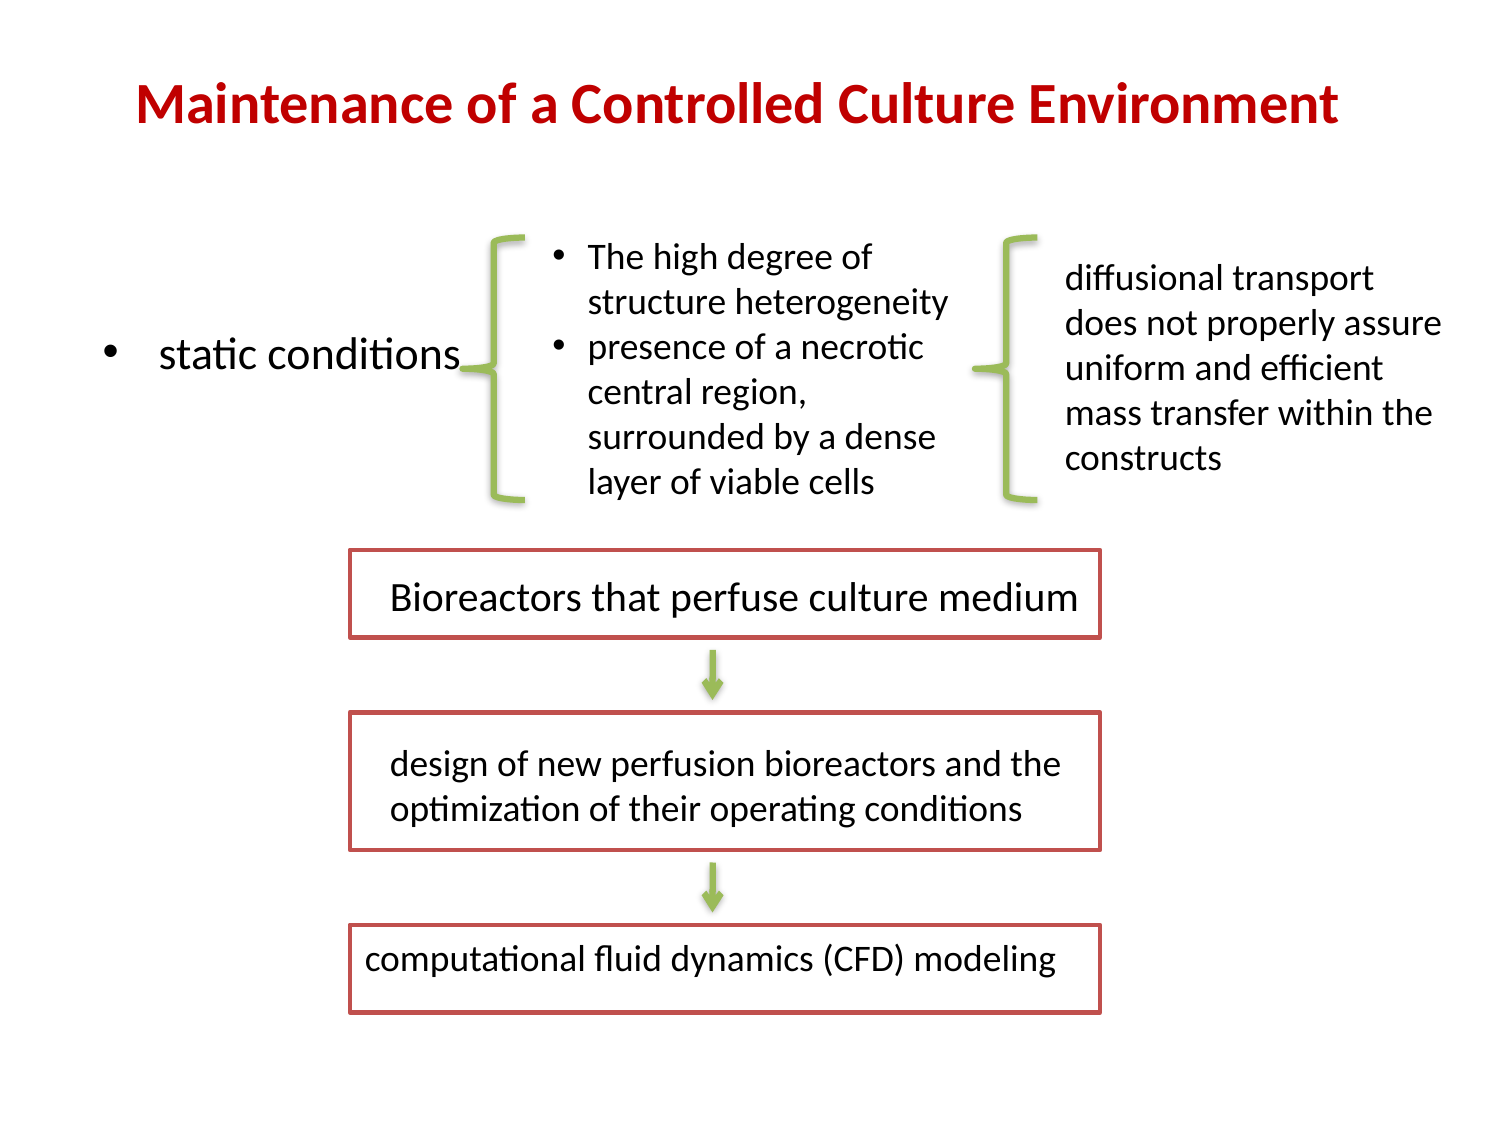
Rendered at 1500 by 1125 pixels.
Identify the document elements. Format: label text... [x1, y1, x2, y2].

title Maintenance of a Controlled Culture Environment [62, 37, 1413, 163]
list static conditions [87, 187, 1425, 1038]
text_box diffusional transport does not properly assure uniform and efficient mass transfer within the constructs [1050, 245, 1463, 485]
text_box [348, 710, 1102, 852]
text_box The high degree of structure heterogeneity presence of a necrotic central region, surrounded by a dense layer of viable cells [537, 224, 1000, 510]
text_box design of new perfusion bioreactors and the optimization of their operating conditions [374, 731, 1125, 837]
text_box [348, 923, 1102, 1014]
text_box computational fluid dynamics (CFD) modeling [349, 926, 1100, 987]
text_box [348, 548, 1102, 639]
text_box [459, 234, 525, 504]
text_box [971, 234, 1038, 504]
